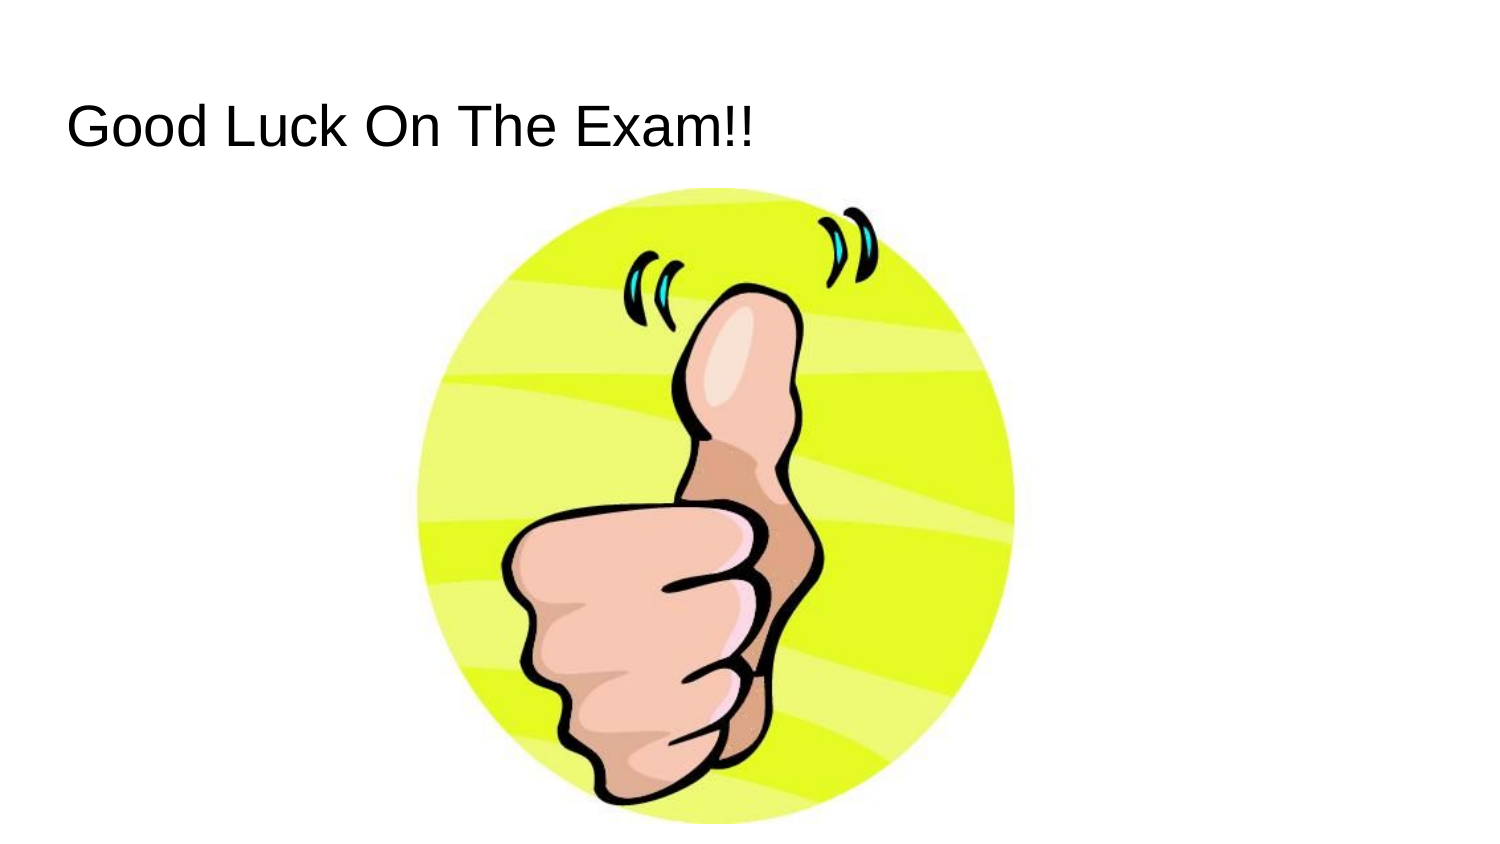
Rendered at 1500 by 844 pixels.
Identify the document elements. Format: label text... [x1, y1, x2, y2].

picture [292, 188, 1140, 824]
title Good Luck On The Exam!! [51, 72, 1449, 167]
